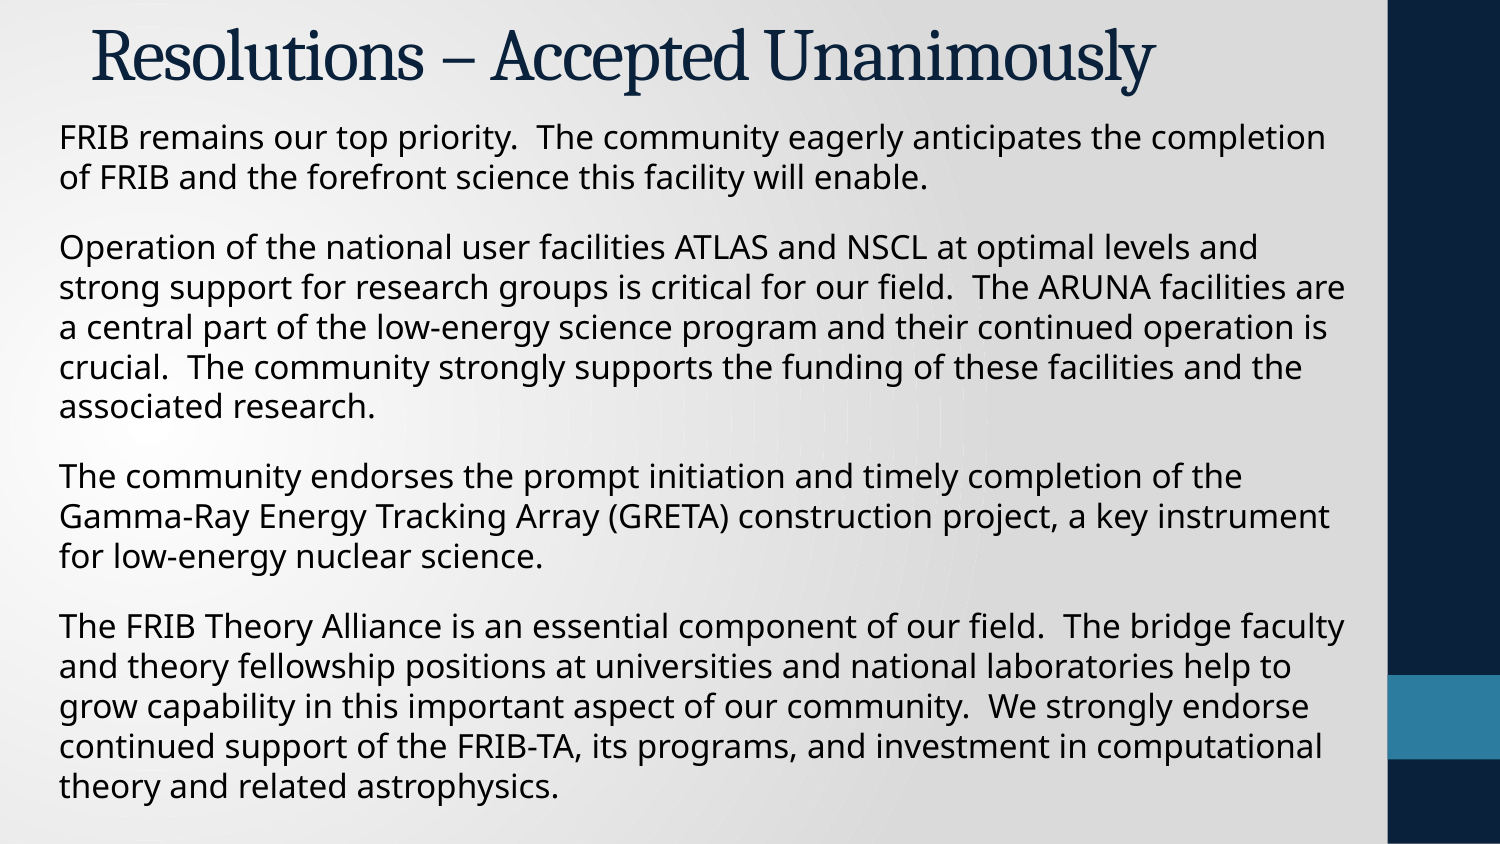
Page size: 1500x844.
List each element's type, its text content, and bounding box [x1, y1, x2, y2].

text_box FRIB remains our top priority. The community eagerly anticipates the completion of FRIB and the forefront science this facility will enable. Operation of the national user facilities ATLAS and NSCL at optimal levels and strong support for research groups is critical for our field. The ARUNA facilities are a central part of the low-energy science program and their continued operation is crucial. The community strongly supports the funding of these facilities and the associated research. The community endorses the prompt initiation and timely completion of the Gamma-Ray Energy Tracking Array (GRETA) construction project, a key instrument for low-energy nuclear science. The FRIB Theory Alliance is an essential component of our field. The bridge faculty and theory fellowship positions at universities and national laboratories help to grow capability in this important aspect of our community. We strongly endorse continued support of the FRIB-TA, its programs, and investment in computational theory and related astrophysics. [44, 108, 1371, 813]
title Resolutions – Accepted Unanimously [75, 0, 1325, 102]
